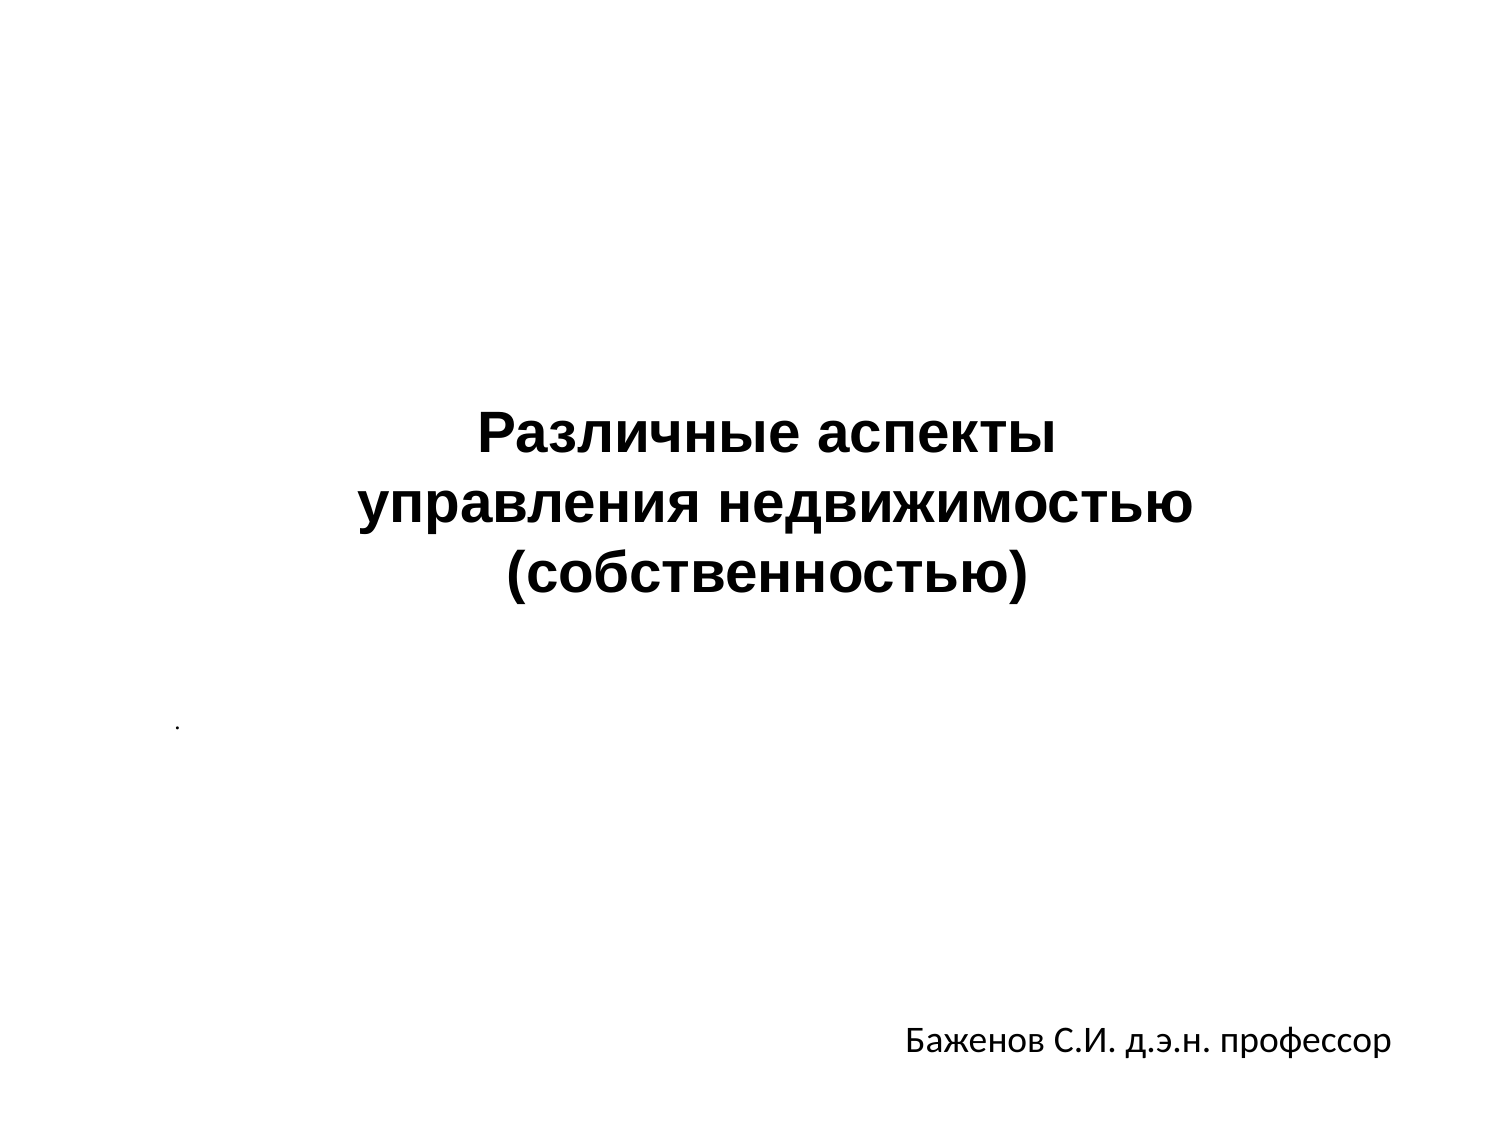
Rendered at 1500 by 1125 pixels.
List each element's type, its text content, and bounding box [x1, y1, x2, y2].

text_box Различные аспекты управления недвижимостью (собственностью) . [157, 111, 1378, 805]
text_box Баженов С.И. д.э.н. профессор [890, 1007, 1465, 1068]
